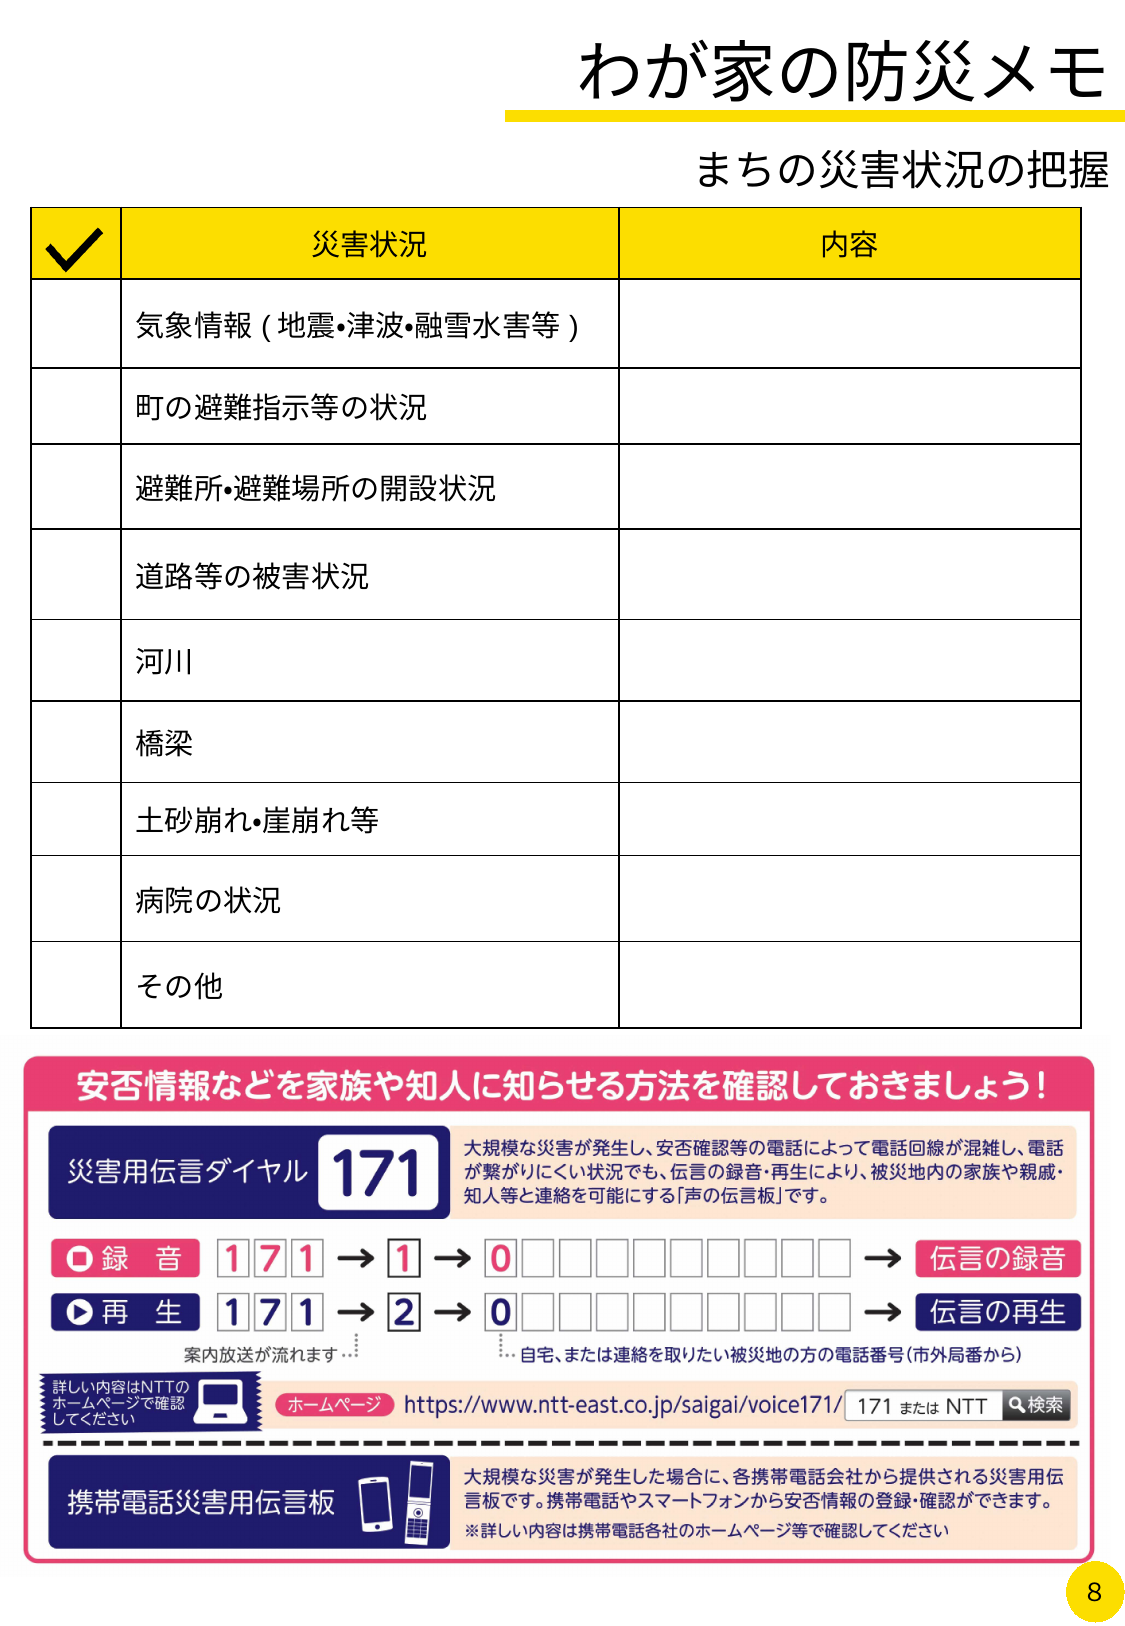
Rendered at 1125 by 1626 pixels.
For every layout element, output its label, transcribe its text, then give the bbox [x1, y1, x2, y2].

table_cell [32, 445, 120, 528]
table_cell 気象情報(地震・津波・融雪水害等) [122, 280, 618, 367]
table_cell 避難所・避難場所の開設状況 [122, 445, 618, 528]
table_cell [620, 856, 1080, 941]
text_box わが家の防災メモ [456, 22, 1125, 117]
table_cell 道路等の被害状況 [122, 530, 618, 619]
table_header 内容 [620, 208, 1080, 278]
table_cell [620, 530, 1080, 619]
picture [44, 216, 104, 283]
table_cell [32, 702, 120, 782]
table_cell [620, 702, 1080, 782]
table_cell [32, 280, 120, 367]
table_cell 病院の状況 [122, 856, 618, 941]
table_header [32, 208, 120, 278]
picture [0, 1035, 1111, 1577]
table_cell [32, 783, 120, 855]
table_cell 土砂崩れ・崖崩れ等 [122, 783, 618, 855]
table_cell [32, 856, 120, 941]
table_cell [32, 369, 120, 443]
text_box ８ [1066, 1566, 1125, 1623]
table_cell [620, 620, 1080, 700]
text_box まちの災害状況の把握 [532, 136, 1125, 201]
table_cell [32, 942, 120, 1027]
table_cell [620, 942, 1080, 1027]
table_cell [620, 280, 1080, 367]
table_cell [620, 369, 1080, 443]
table_cell 町の避難指示等の状況 [122, 369, 618, 443]
table_cell その他 [122, 942, 618, 1027]
table_cell [32, 620, 120, 700]
table_cell 河川 [122, 620, 618, 700]
table_cell [620, 445, 1080, 528]
table_cell [32, 530, 120, 619]
table_header 災害状況 [122, 208, 618, 278]
table_cell [620, 783, 1080, 855]
table_cell 橋梁 [122, 702, 618, 782]
